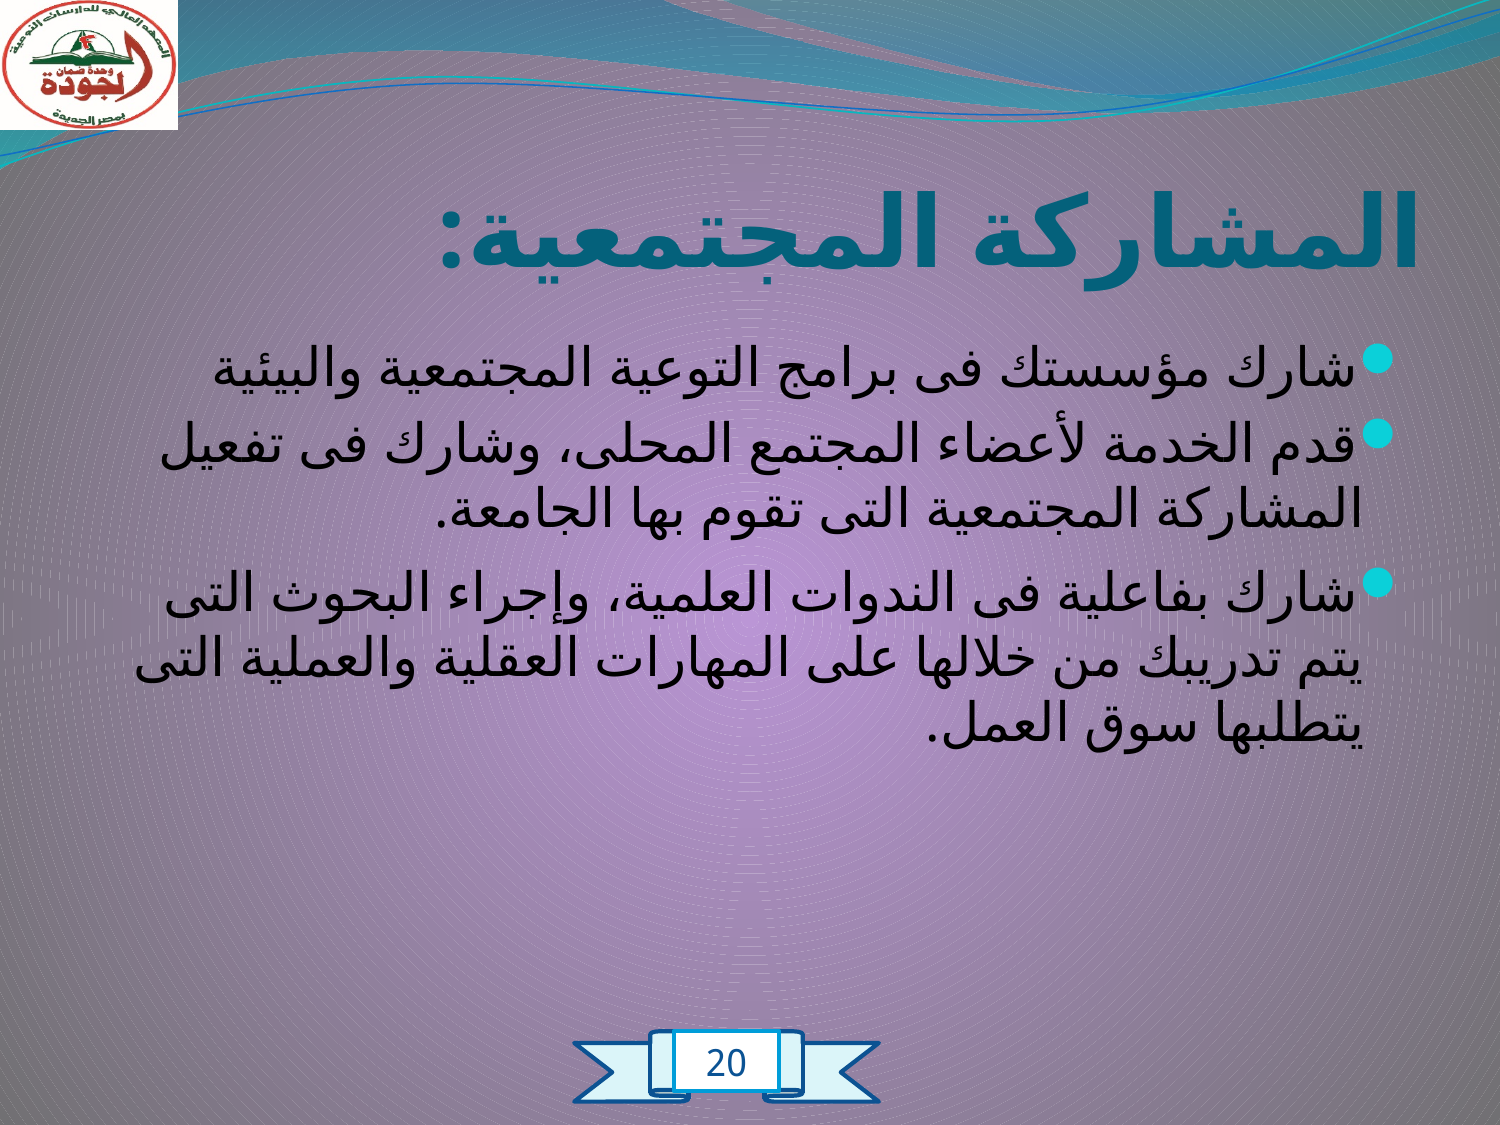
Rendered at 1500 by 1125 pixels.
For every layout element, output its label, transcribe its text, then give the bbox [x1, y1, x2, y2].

list شارك مؤسستك فى برامج التوعية المجتمعية والبيئية قدم الخدمة لأعضاء المجتمع المحلى، وشارك فى تفعيل المشاركة المجتمعية التى تقوم بها الجامعة. شارك بفاعلية فى الندوات العلمية، وإجراء البحوث التى يتم تدريبك من خلالها على المهارات العقلية والعملية التى يتطلبها سوق العمل. [75, 324, 1425, 1069]
text_box [572, 1029, 691, 1104]
text_box 20 [672, 1029, 781, 1093]
text_box [762, 1029, 881, 1104]
title المشاركة المجتمعية: [75, 99, 1425, 288]
picture [0, 0, 178, 131]
